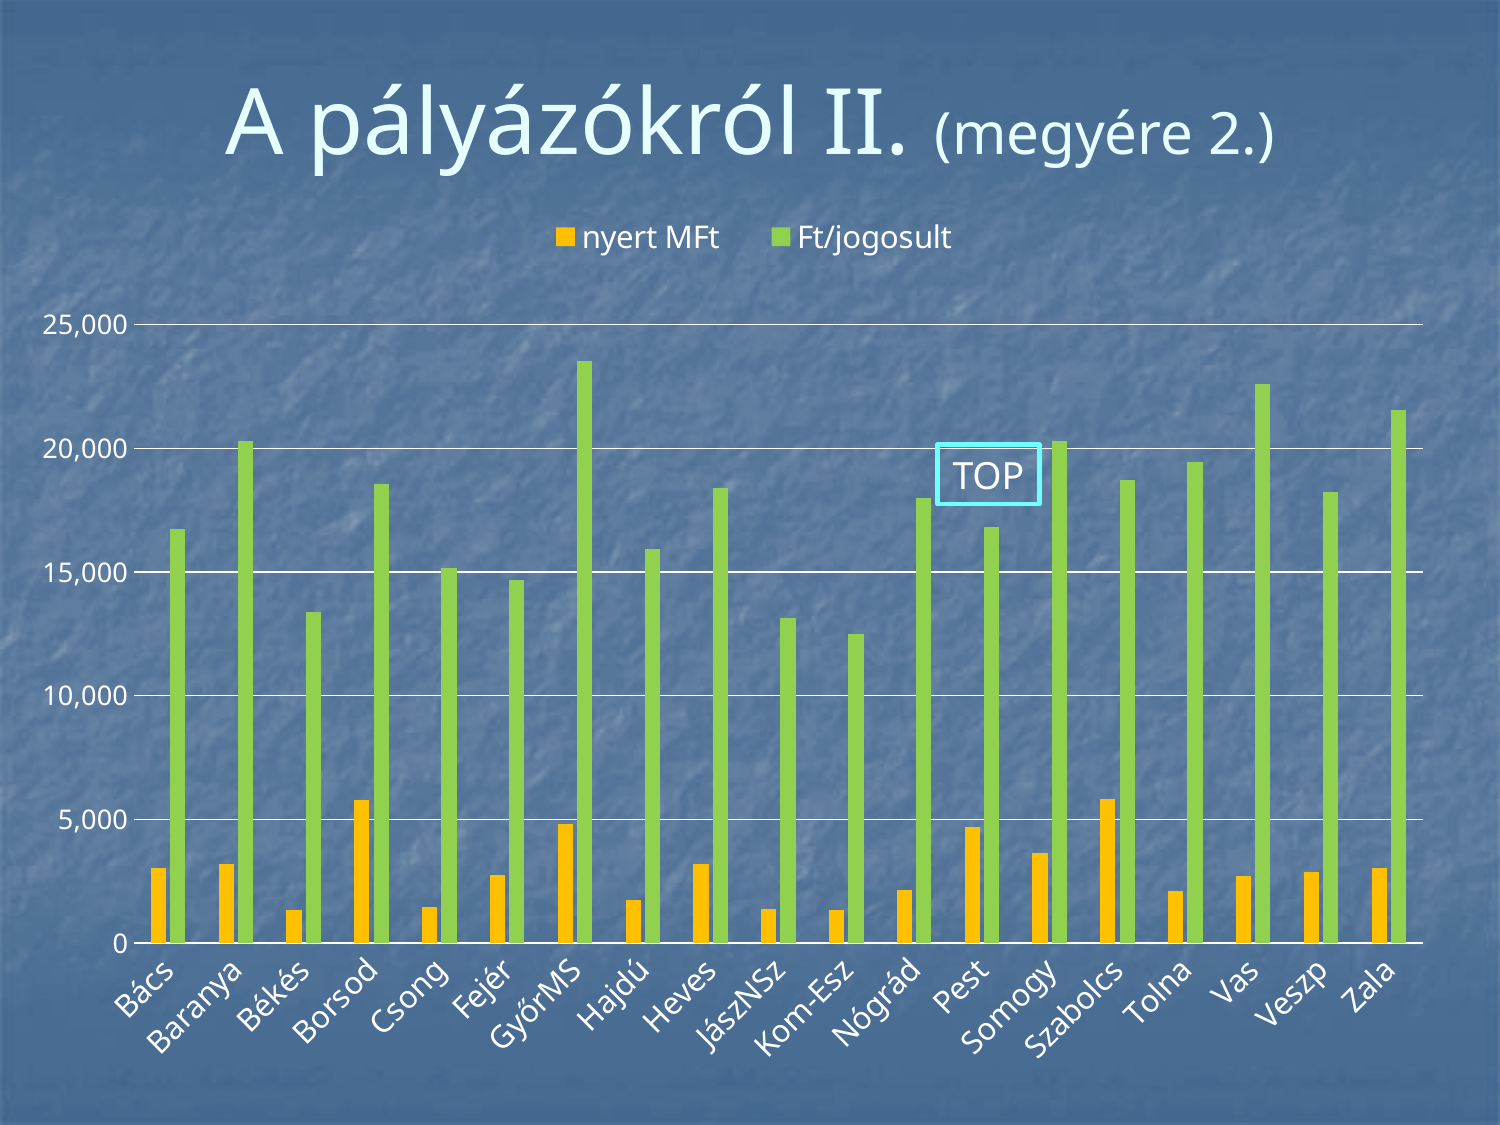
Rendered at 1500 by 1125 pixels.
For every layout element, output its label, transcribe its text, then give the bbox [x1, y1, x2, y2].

chart [0, 172, 1500, 1125]
title A pályázókról II. (megyére 2.) [75, 62, 1425, 172]
